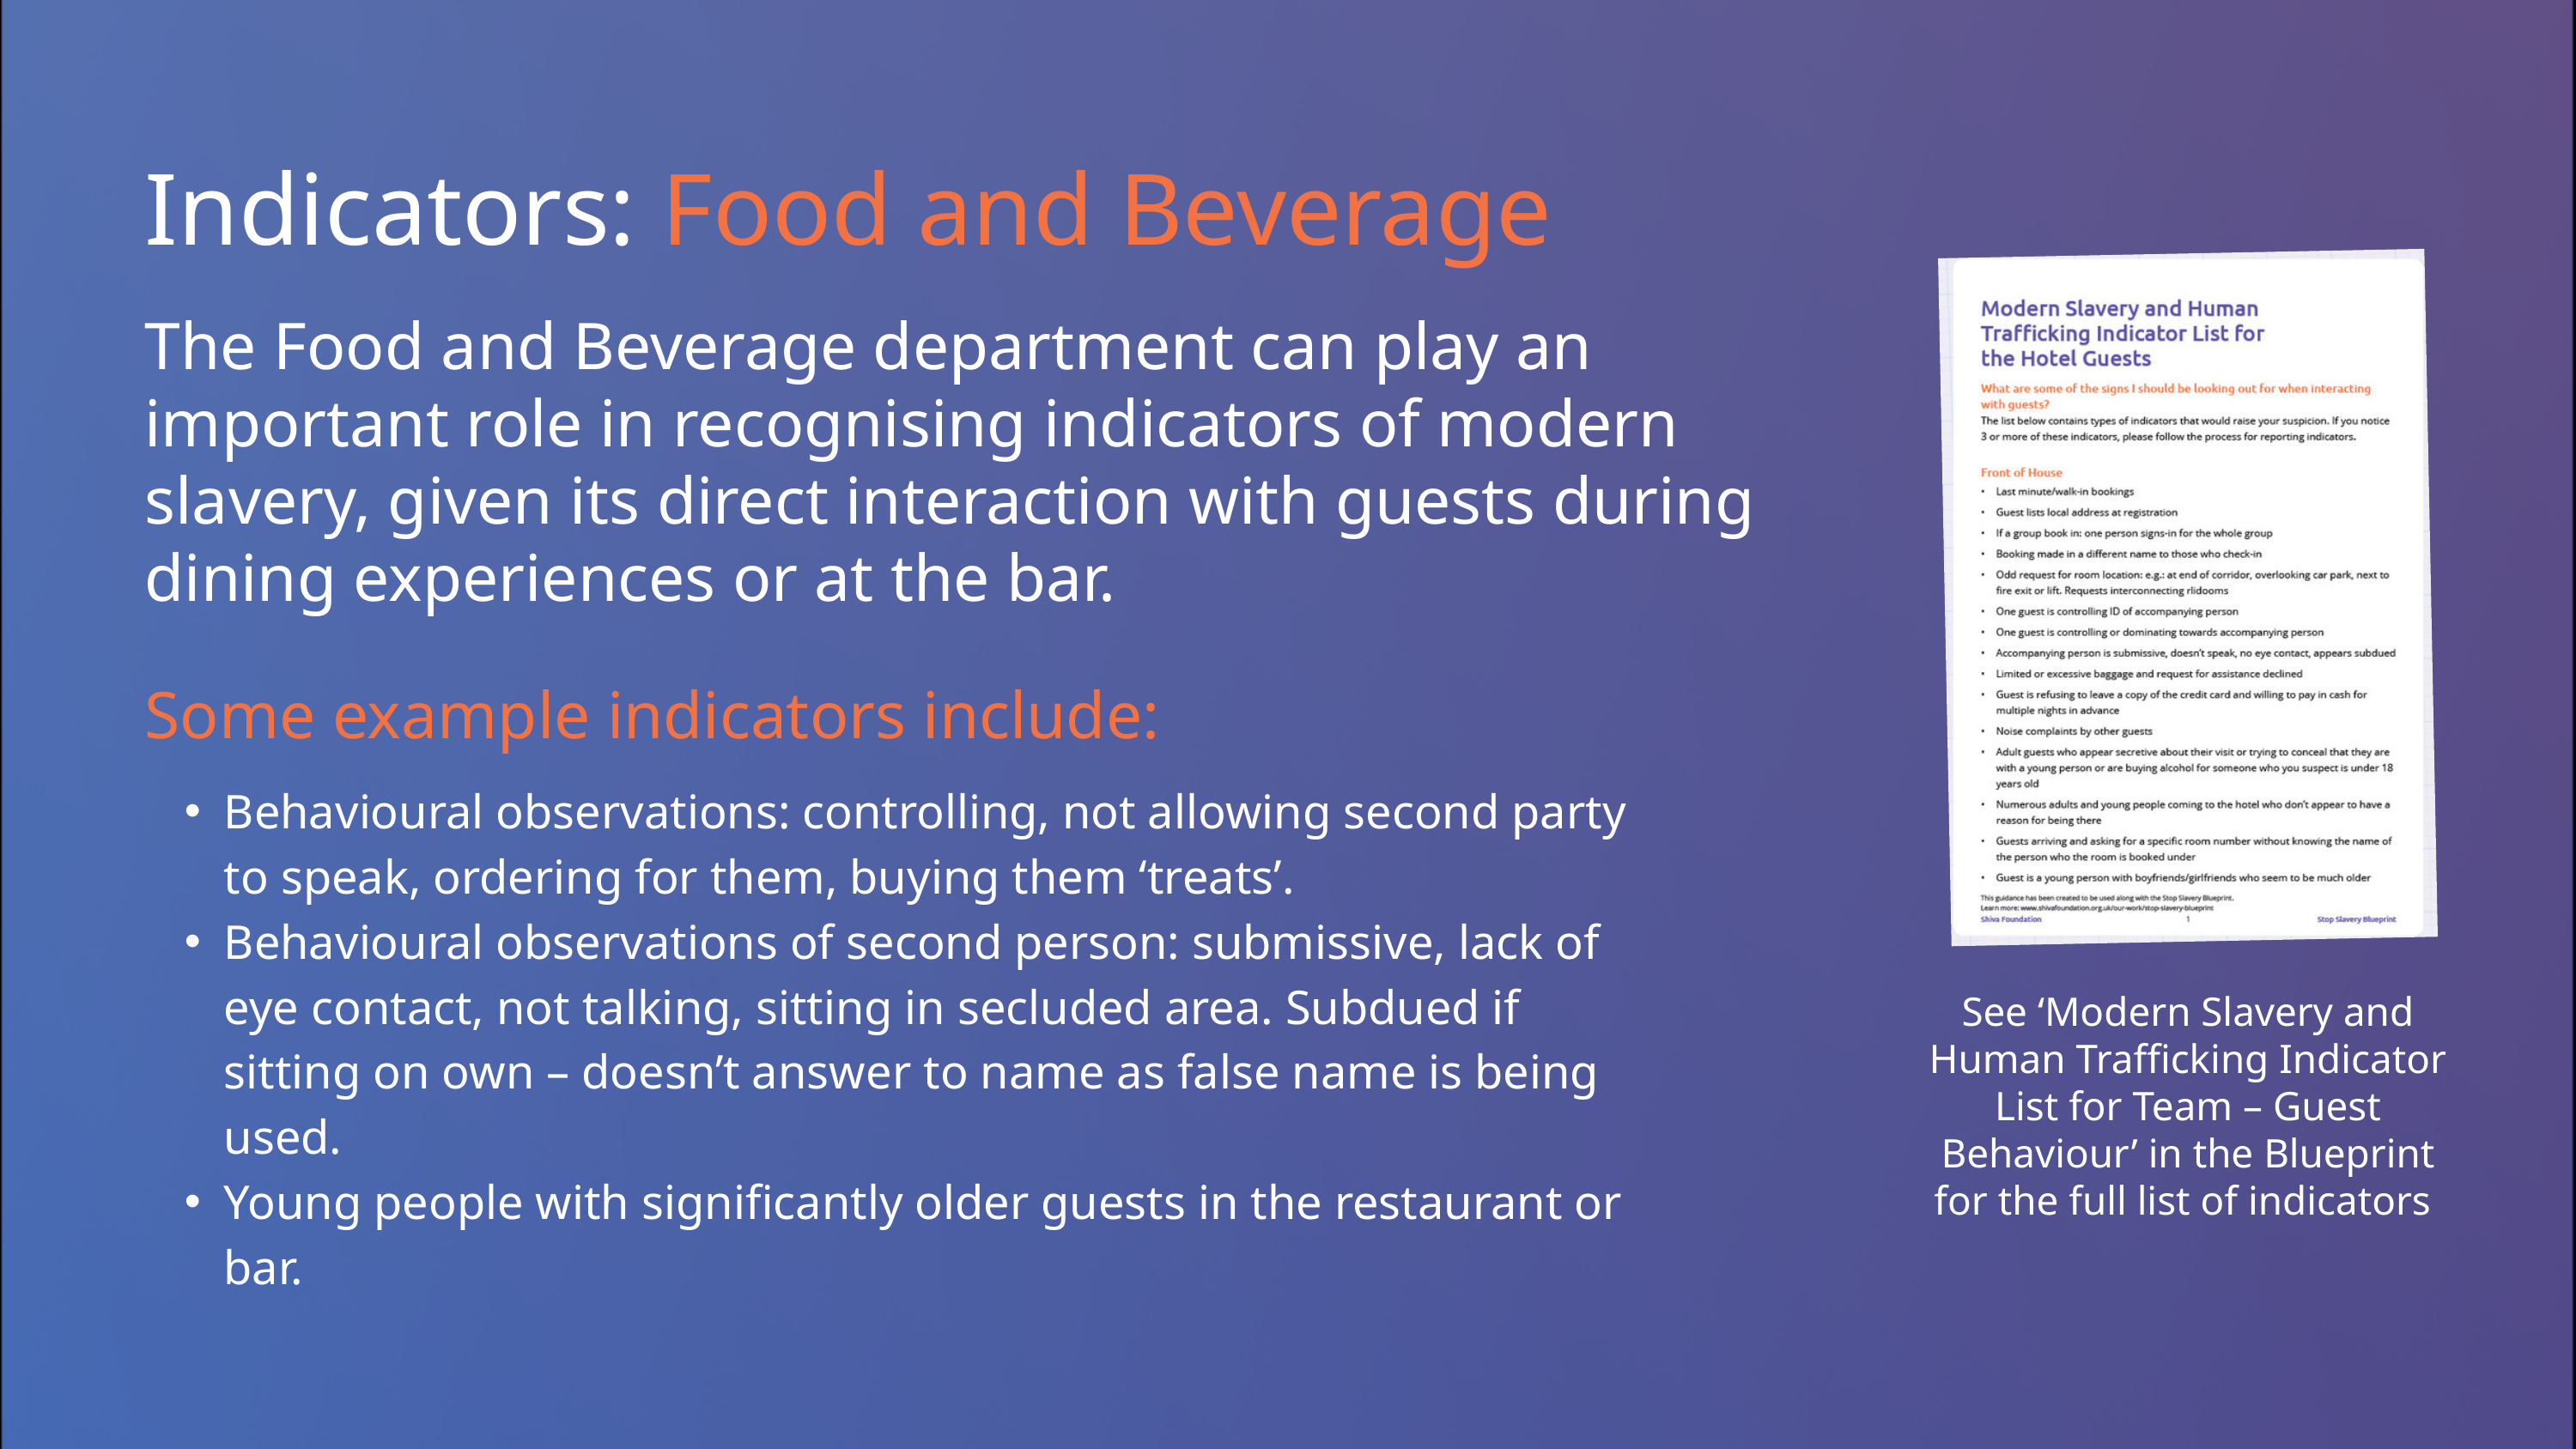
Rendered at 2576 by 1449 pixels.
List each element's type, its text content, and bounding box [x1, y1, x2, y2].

text_box [1938, 248, 2439, 947]
text_box The Food and Beverage department can play an important role in recognising indicators of modern slavery, given its direct interaction with guests during dining experiences or at the bar. [144, 305, 1785, 615]
text_box Some example indicators include: [144, 661, 1391, 752]
text_box See ‘Modern Slavery and Human Trafficking Indicator List for Team – Guest Behaviour’ in the Blueprint for the full list of indicators [1911, 986, 2465, 1223]
text_box Indicators: Food and Beverage [144, 127, 1717, 265]
text_box [0, 0, 2576, 1449]
text_box Behavioural observations: controlling, not allowing second party to speak, ordering for them, buying them ‘treats’. Behavioural observations of second person: submissive, lack of eye contact, not talking, sitting in secluded area. Subdued if sitting on own – doesn’t answer to name as false name is being used. Young people with significantly older guests in the restaurant or bar. [144, 773, 1630, 1294]
